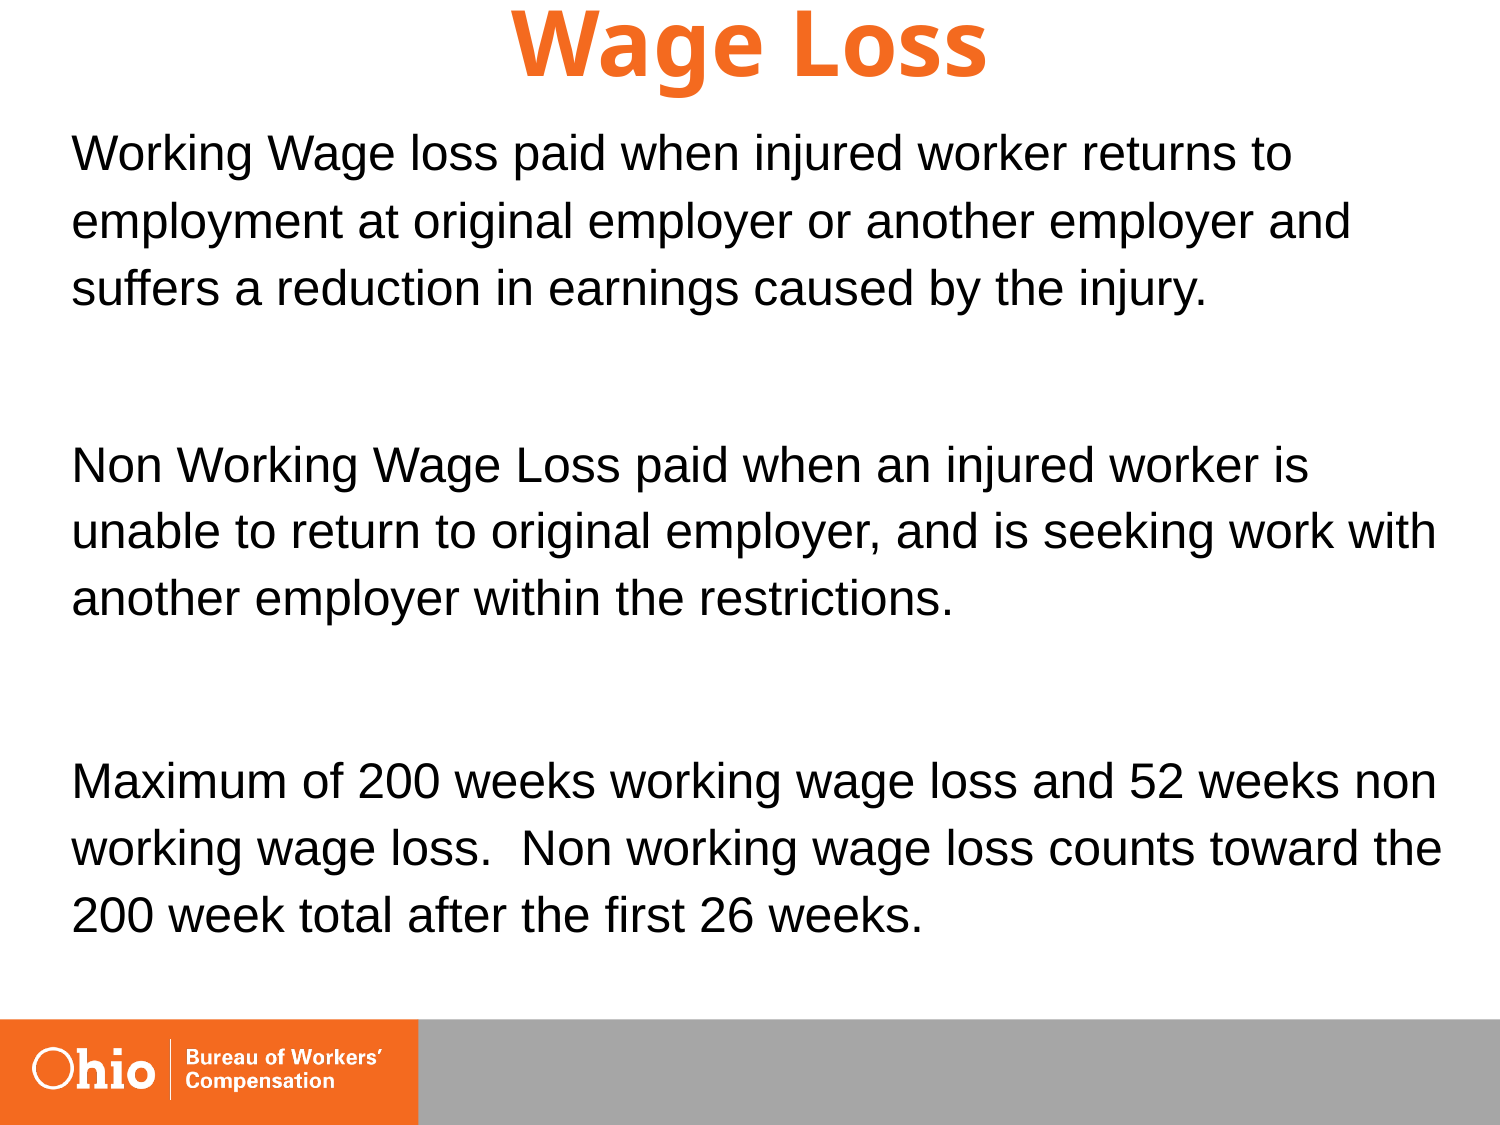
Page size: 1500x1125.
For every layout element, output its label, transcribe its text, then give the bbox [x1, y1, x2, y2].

picture [32, 1039, 382, 1100]
title Wage Loss [0, 0, 1500, 134]
list Working Wage loss paid when injured worker returns to employment at original employer or another employer and suffers a reduction in earnings caused by the injury. Non Working Wage Loss paid when an injured worker is unable to return to original employer, and is seeking work with another employer within the restrictions. Maximum of 200 weeks working wage loss and 52 weeks non working wage loss. Non working wage loss counts toward the 200 week total after the first 26 weeks. [0, 107, 1471, 995]
